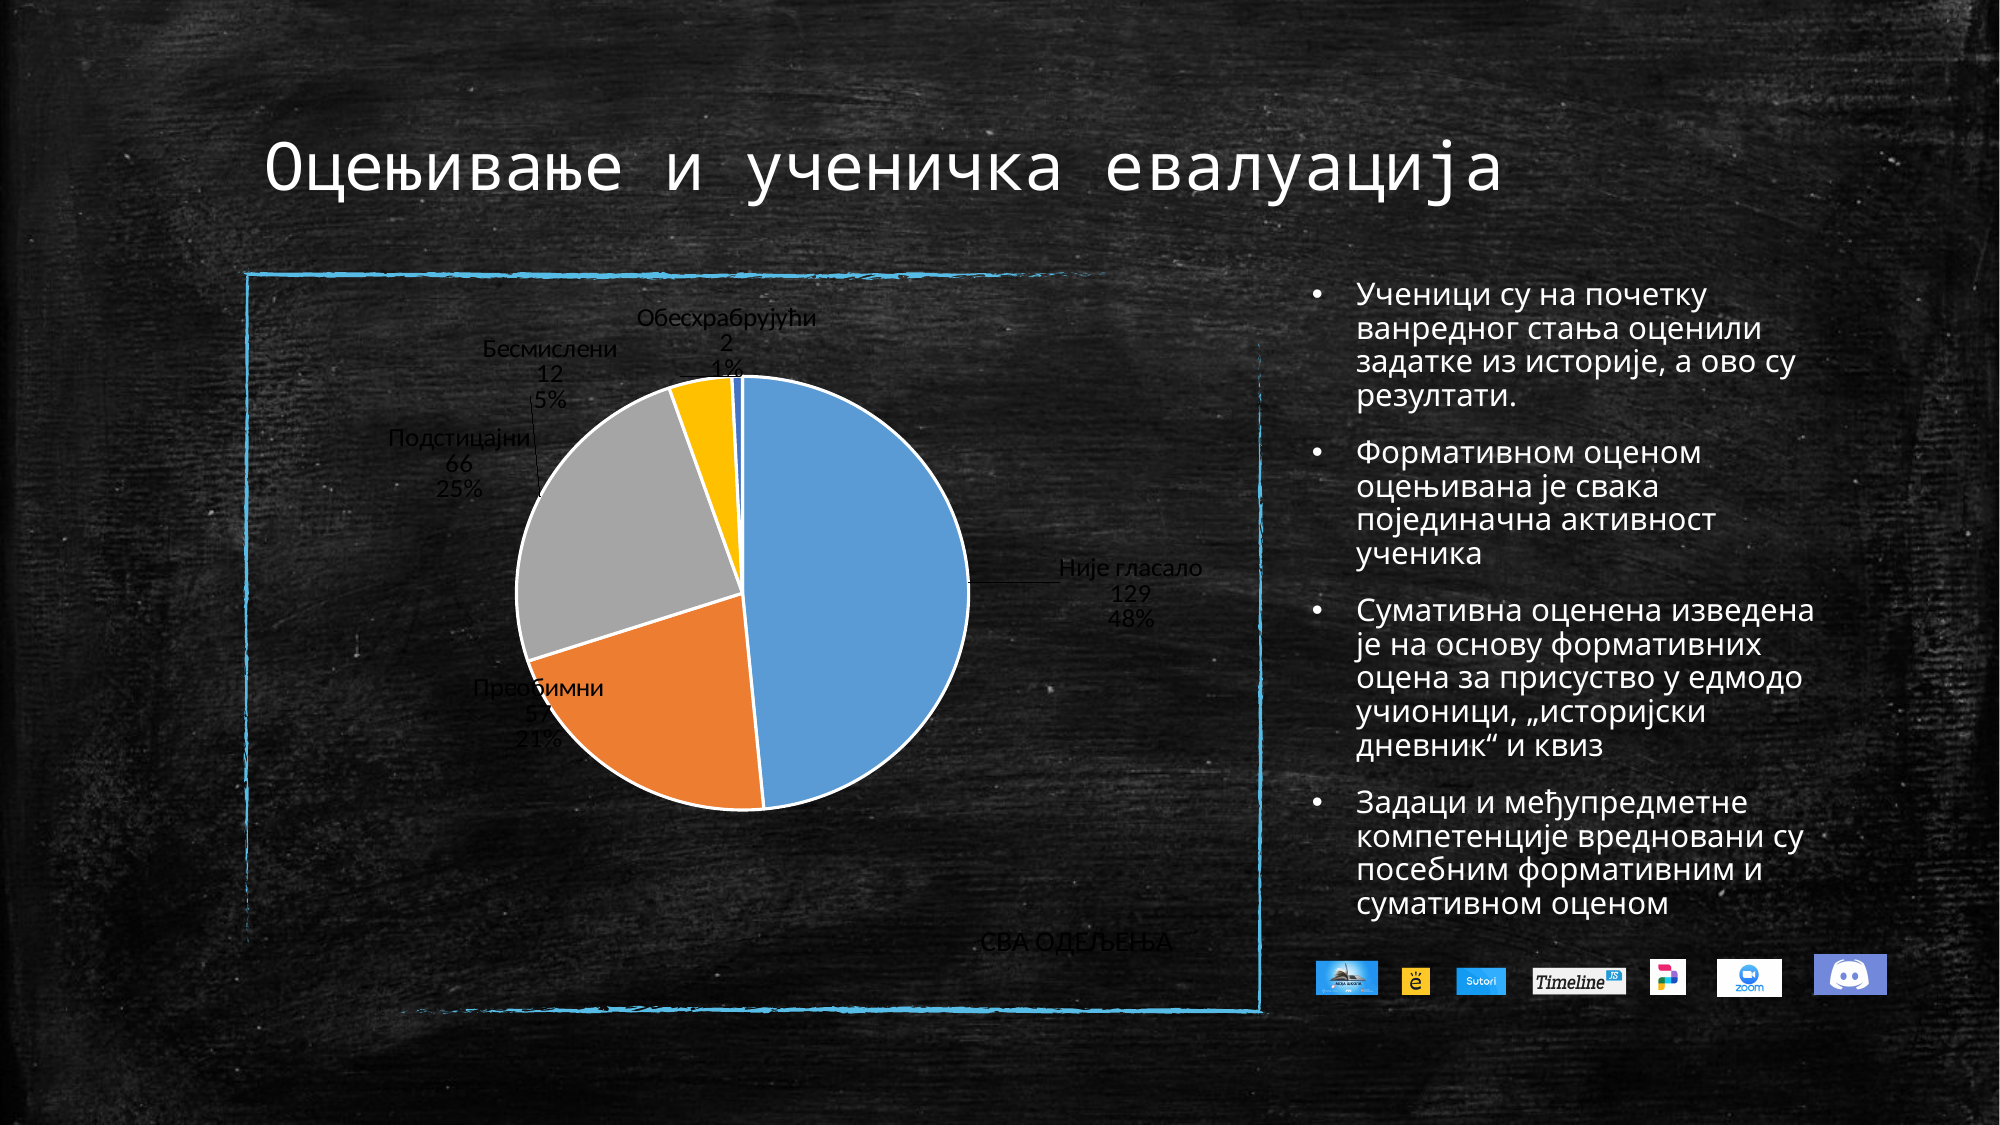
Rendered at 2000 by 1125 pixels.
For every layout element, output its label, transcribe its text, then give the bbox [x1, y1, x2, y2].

chart [252, 291, 1233, 968]
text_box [1316, 954, 1887, 997]
title Оцењивање и ученичка евалуација [249, 45, 1750, 213]
list Ученици су на почетку ванредног стања оценили задатке из историје, а ово су резултати. Формативном оценом оцењивана је свака појединачна активност ученика Сумативна оценена изведена је на основу формативних оцена за присуство у едмодо учионици, „историјски дневник“ и квиз Задаци и међупредметне компетенције вредновани су посебним формативним и сумативном оценом [1296, 267, 1851, 929]
